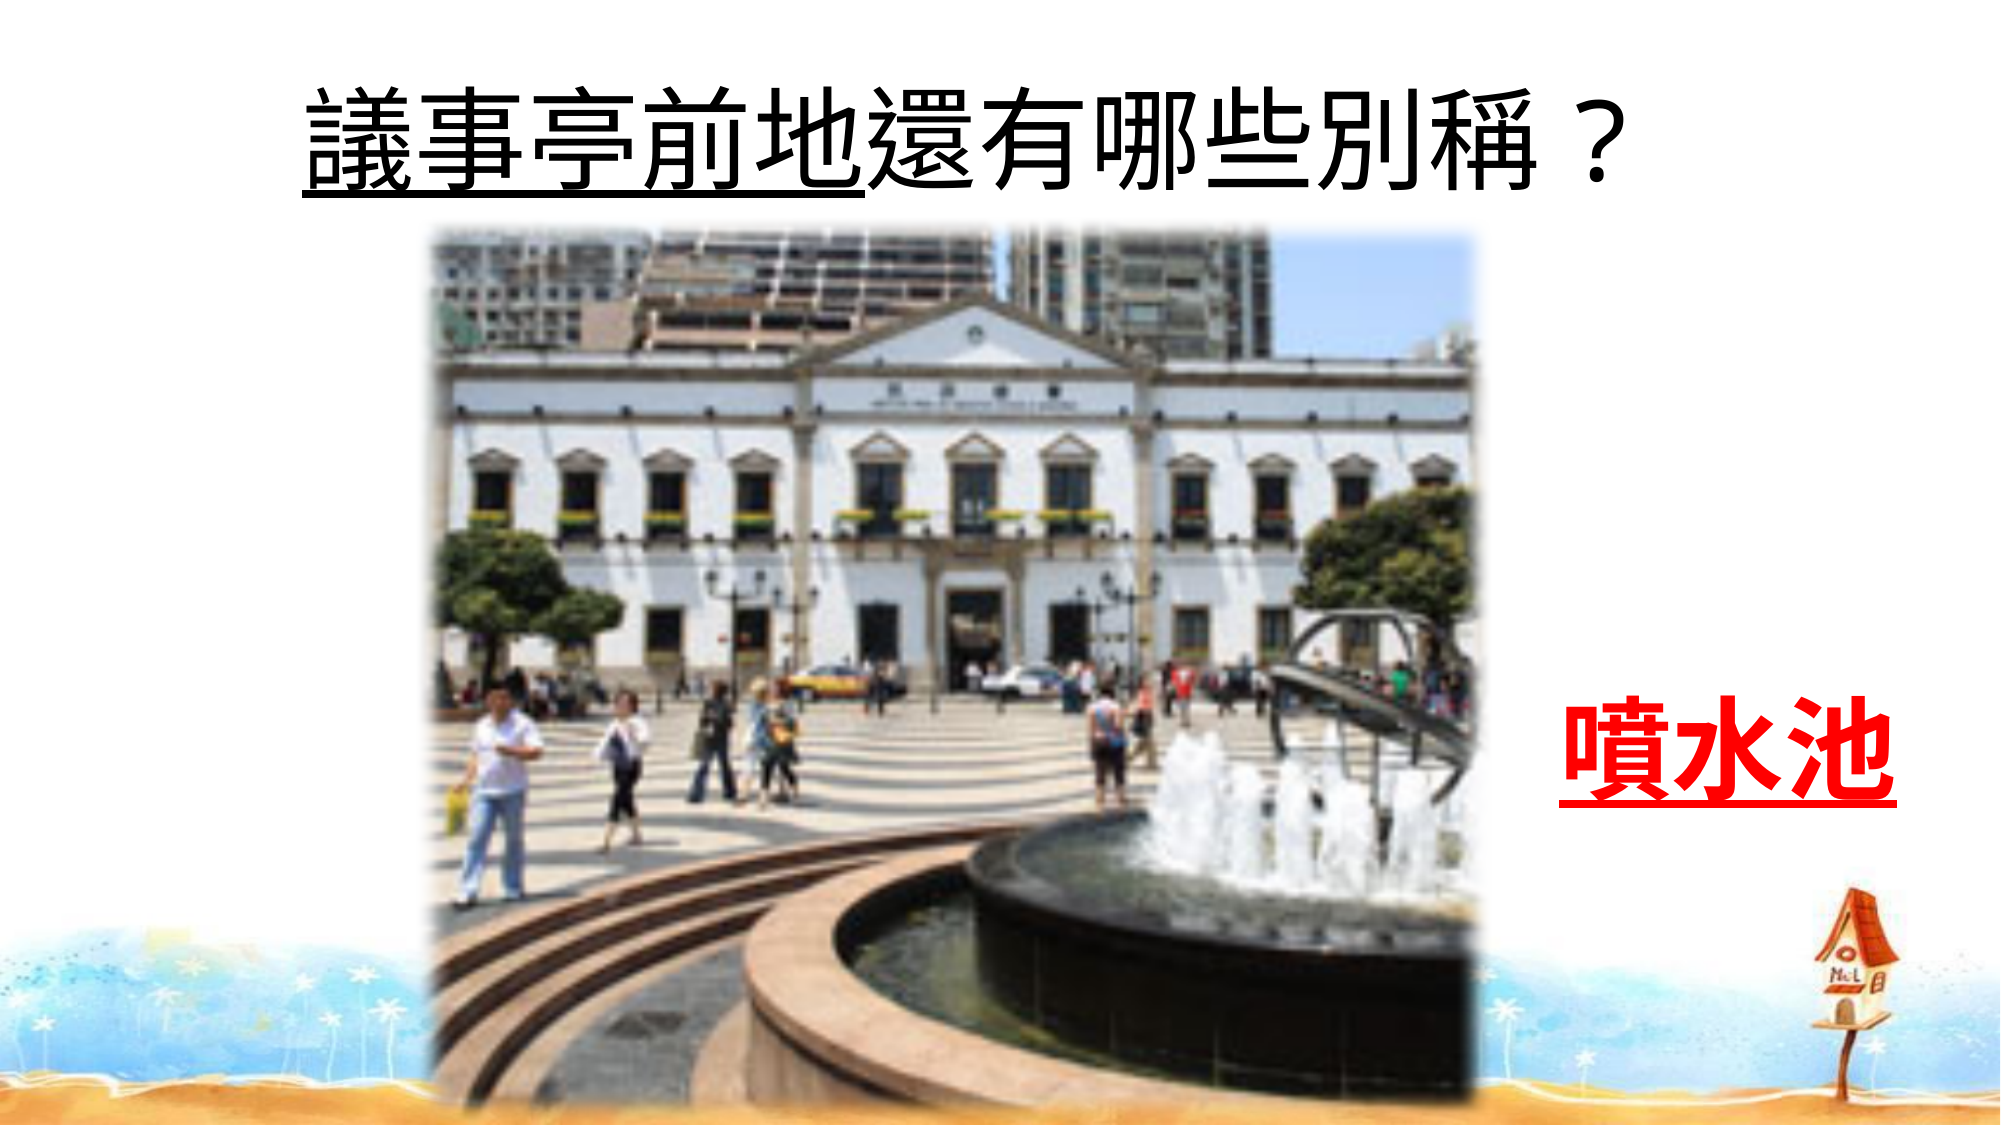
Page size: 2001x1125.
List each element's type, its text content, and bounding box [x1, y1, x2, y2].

picture [0, 0, 2001, 1125]
text_box 議事亭前地還有哪些別稱? [287, 61, 1689, 211]
text_box 噴水池 [1544, 671, 1960, 822]
